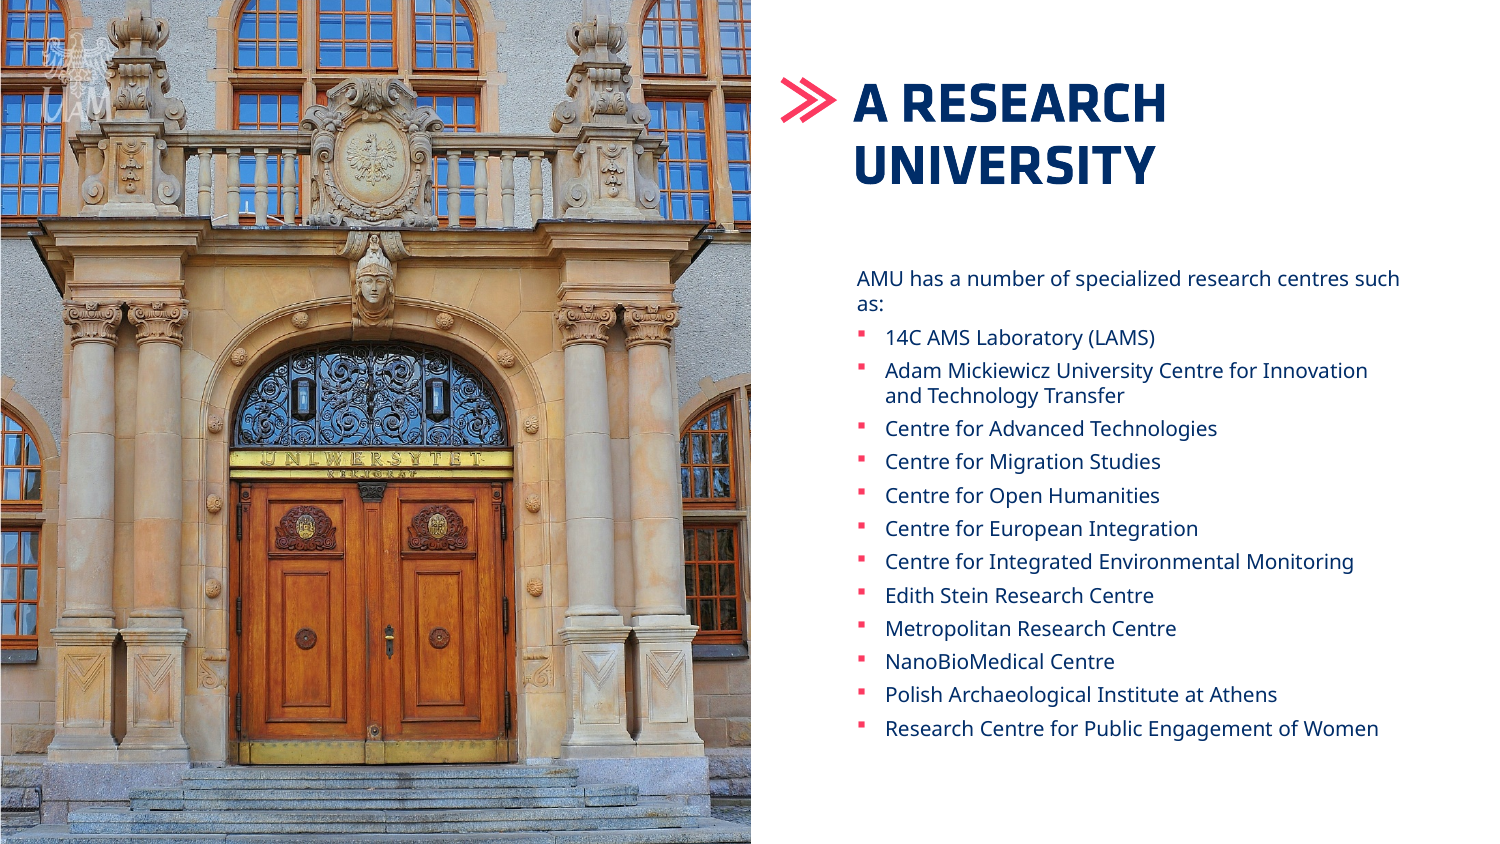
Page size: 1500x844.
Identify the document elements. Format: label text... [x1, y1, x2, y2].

text_box AMU has a number of specialized research centres such as: 14C AMS Laboratory (LAMS) Adam Mickiewicz University Centre for Innovation and Technology Transfer Centre for Advanced Technologies Centre for Migration Studies Centre for Open Humanities Centre for European Integration Centre for Integrated Environmental Monitoring Edith Stein Research Centre Metropolitan Research Centre NanoBioMedical Centre Polish Archaeological Institute at Athens Research Centre for Public Engagement of Women [842, 258, 1417, 748]
picture [0, 0, 751, 844]
picture [779, 76, 1165, 185]
